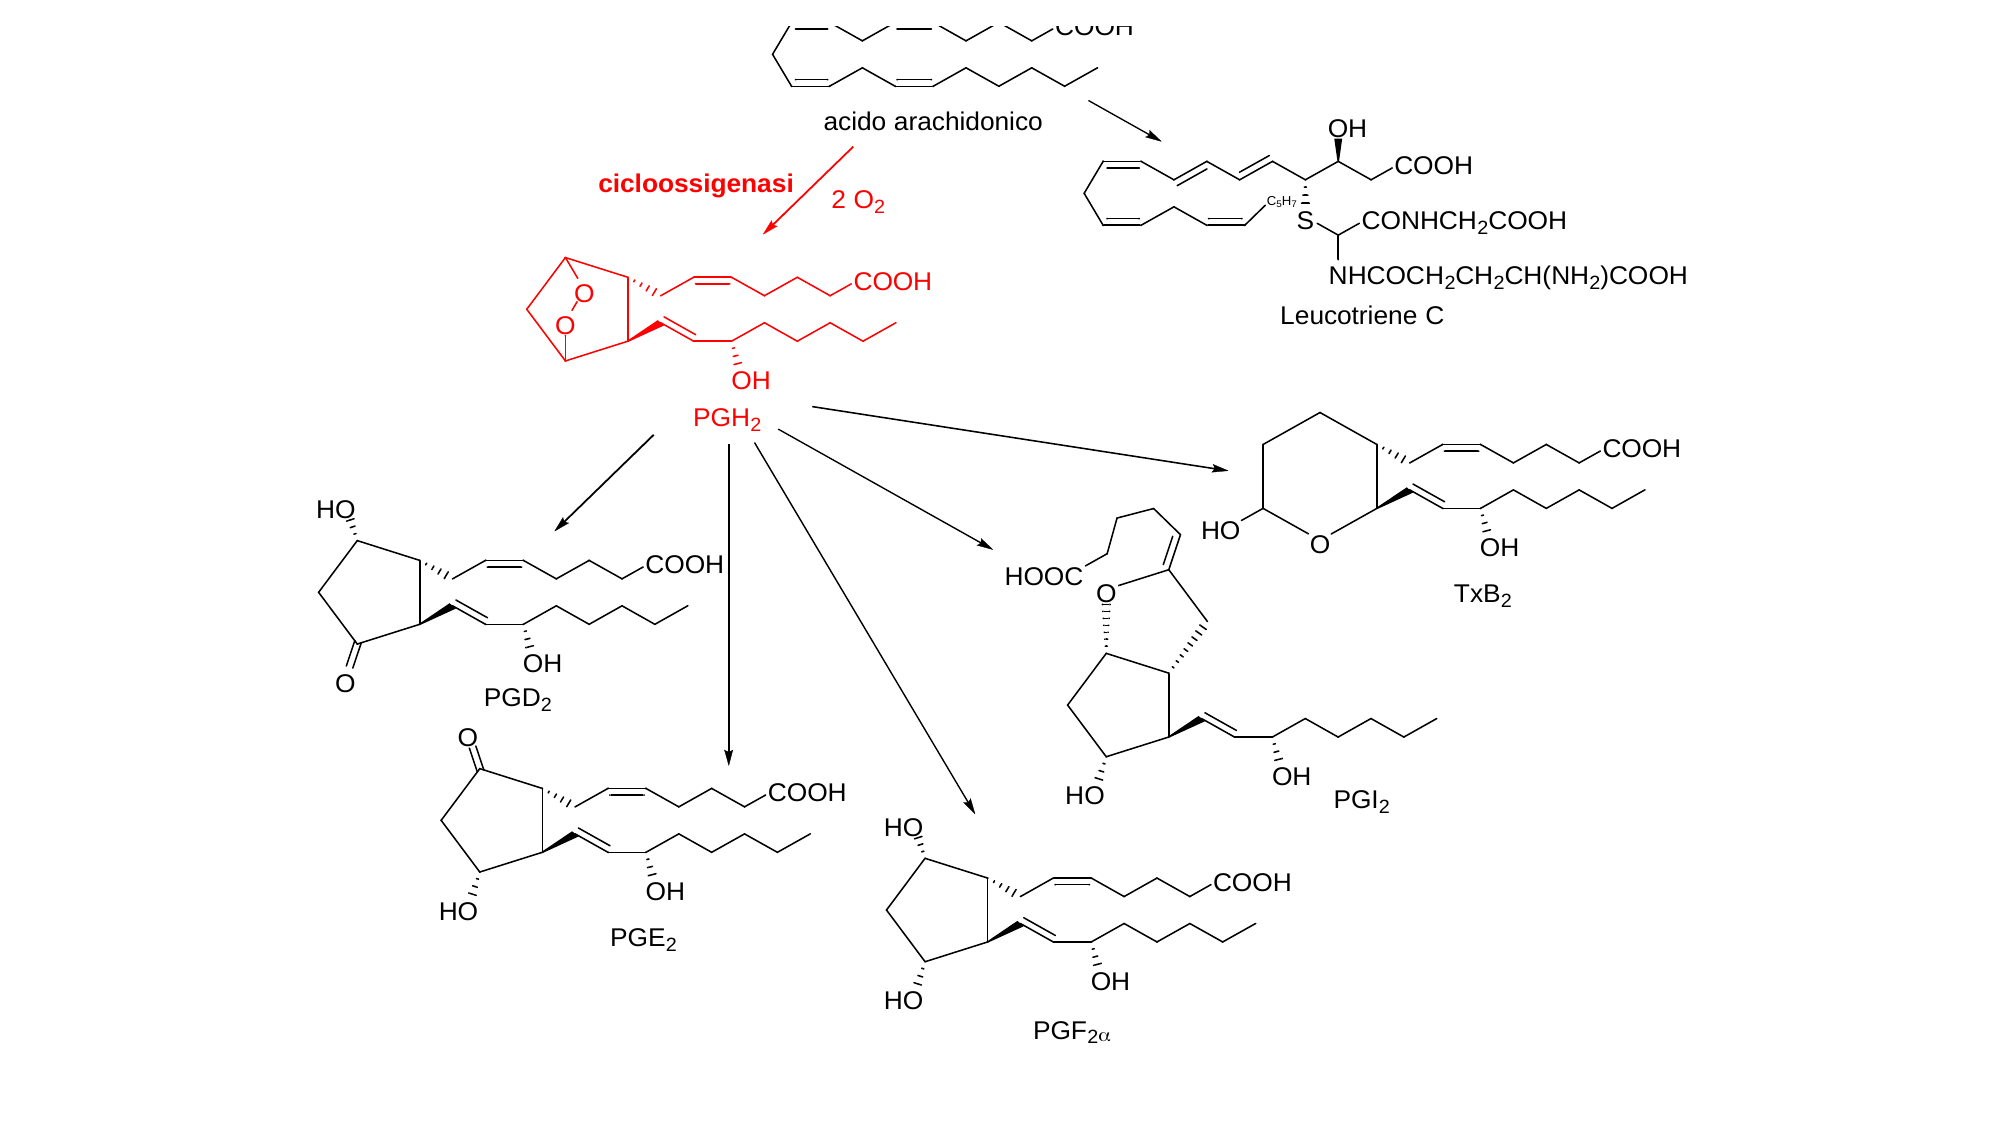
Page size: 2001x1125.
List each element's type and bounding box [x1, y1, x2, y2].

text_box [310, 26, 1693, 1102]
